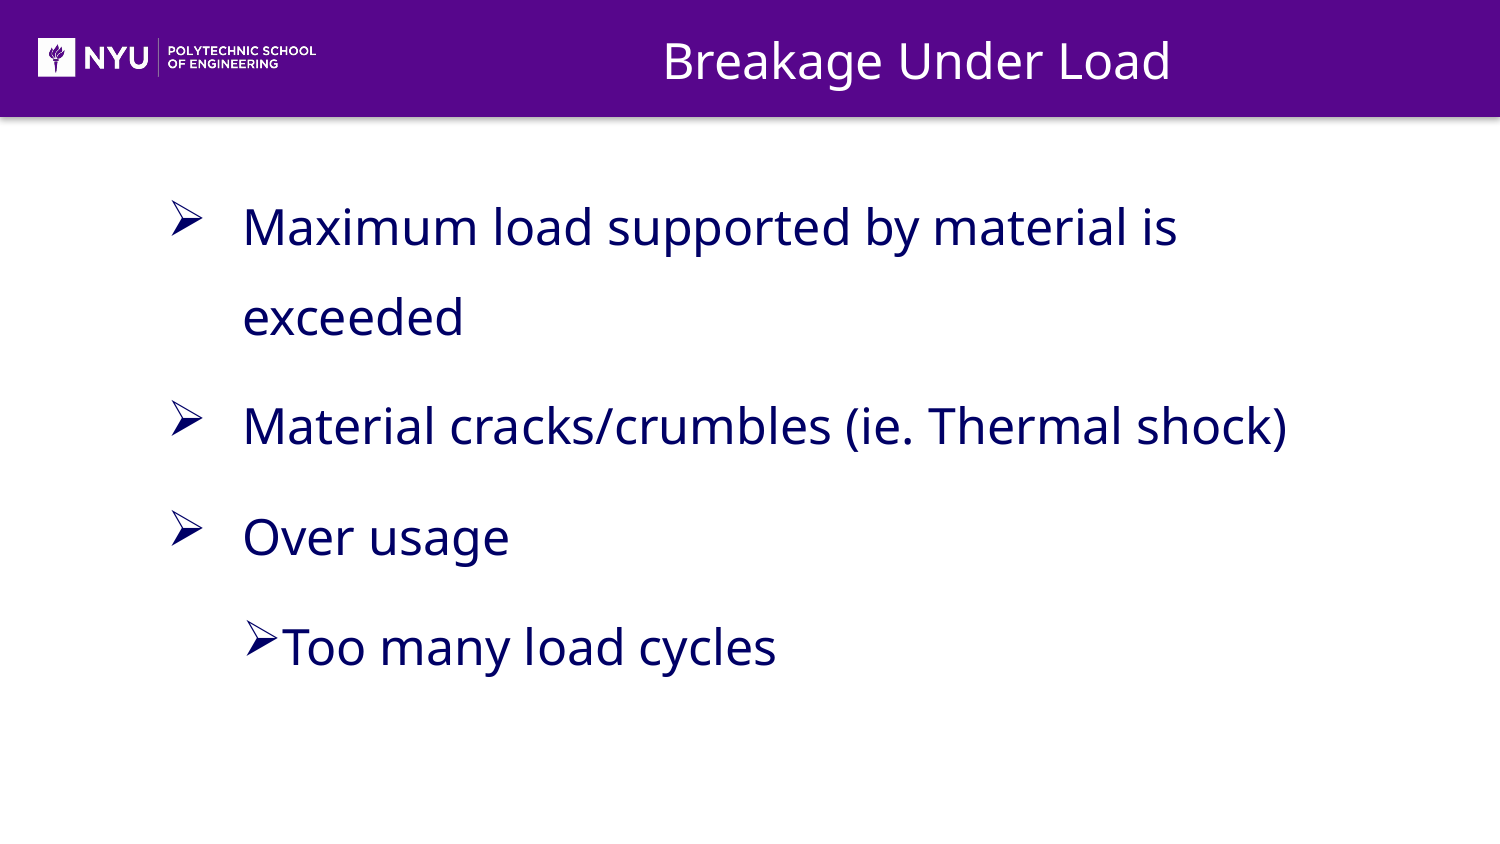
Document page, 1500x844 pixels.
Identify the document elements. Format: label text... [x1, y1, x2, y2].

picture [38, 38, 316, 77]
list Breakage Under Load [372, 37, 1463, 81]
text_box Maximum load supported by material is exceeded Material cracks/crumbles (ie. Thermal shock) Over usage Too many load cycles [152, 157, 1355, 844]
